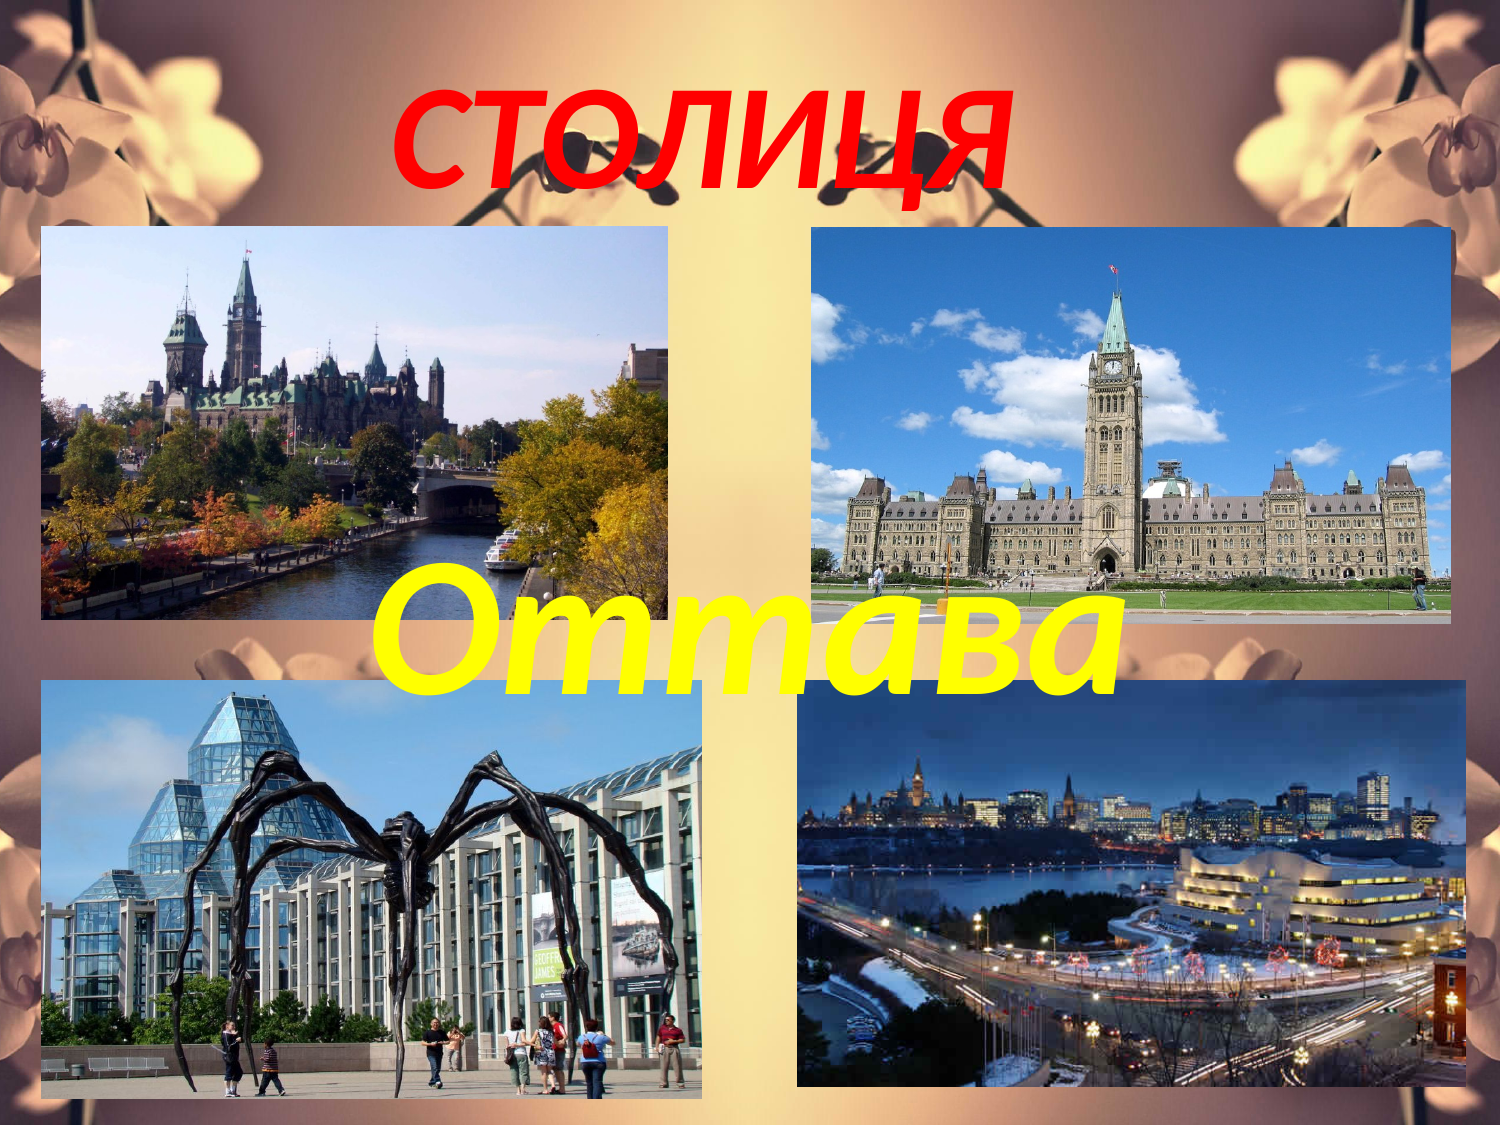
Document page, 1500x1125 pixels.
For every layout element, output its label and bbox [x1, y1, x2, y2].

list [0, 0, 1500, 1125]
picture [41, 226, 668, 620]
picture [811, 227, 1452, 625]
picture [40, 680, 702, 1099]
picture [796, 680, 1466, 1087]
